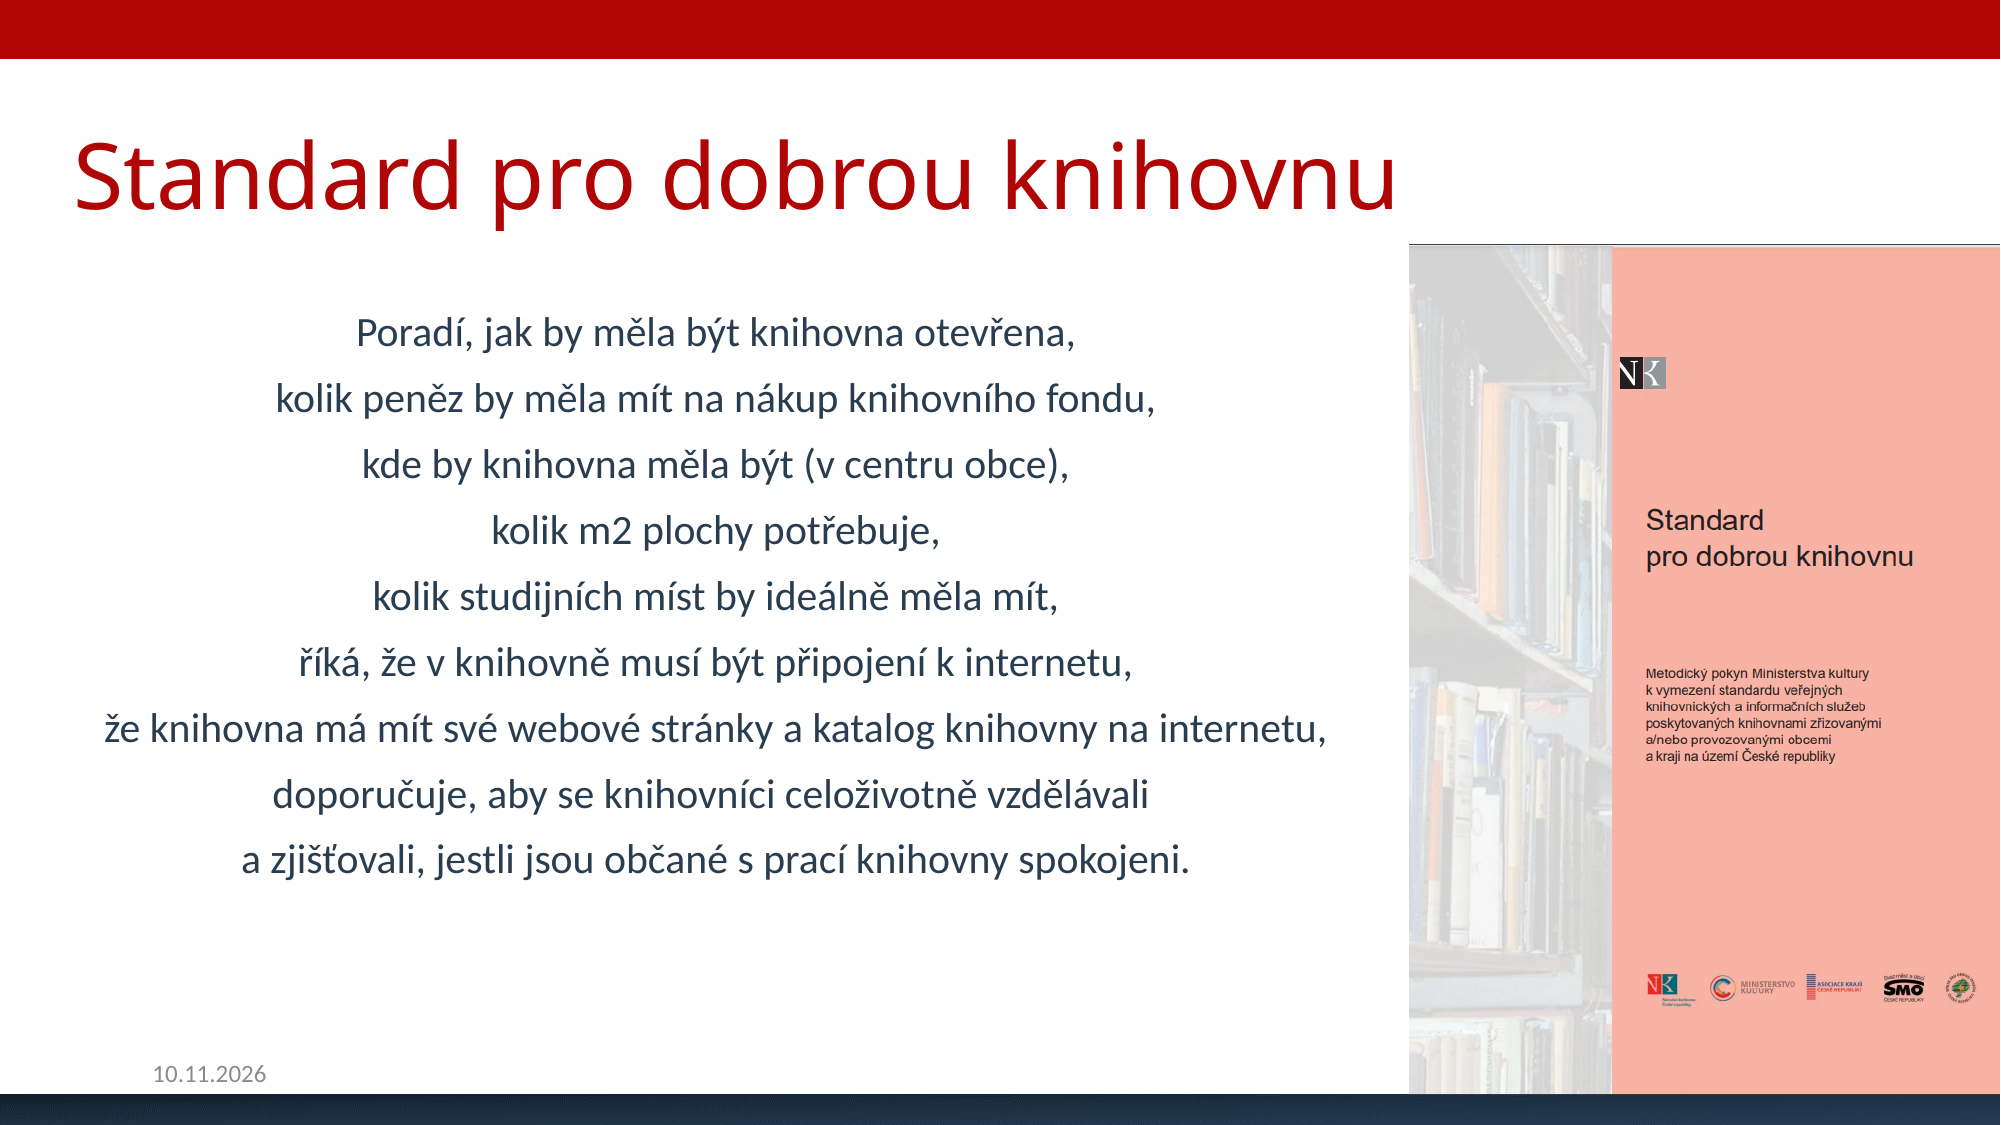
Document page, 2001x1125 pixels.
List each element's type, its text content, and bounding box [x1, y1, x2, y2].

title Standard pro dobrou knihovnu [58, 59, 1863, 278]
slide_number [137, 1042, 588, 1094]
picture [0, 0, 2000, 59]
picture [0, 244, 2000, 1125]
list Poradí, jak by měla být knihovna otevřena, kolik peněz by měla mít na nákup knihovního fondu, kde by knihovna měla být (v centru obce), kolik m2 plochy potřebuje, kolik studijních míst by ideálně měla mít, říká, že v knihovně musí být připojení k internetu, že knihovna má mít své webové stránky a katalog knihovny na internetu, doporučuje, aby se knihovníci celoživotně vzdělávali a zjišťovali, jestli jsou občané s prací knihovny spokojeni. [58, 303, 1375, 1017]
